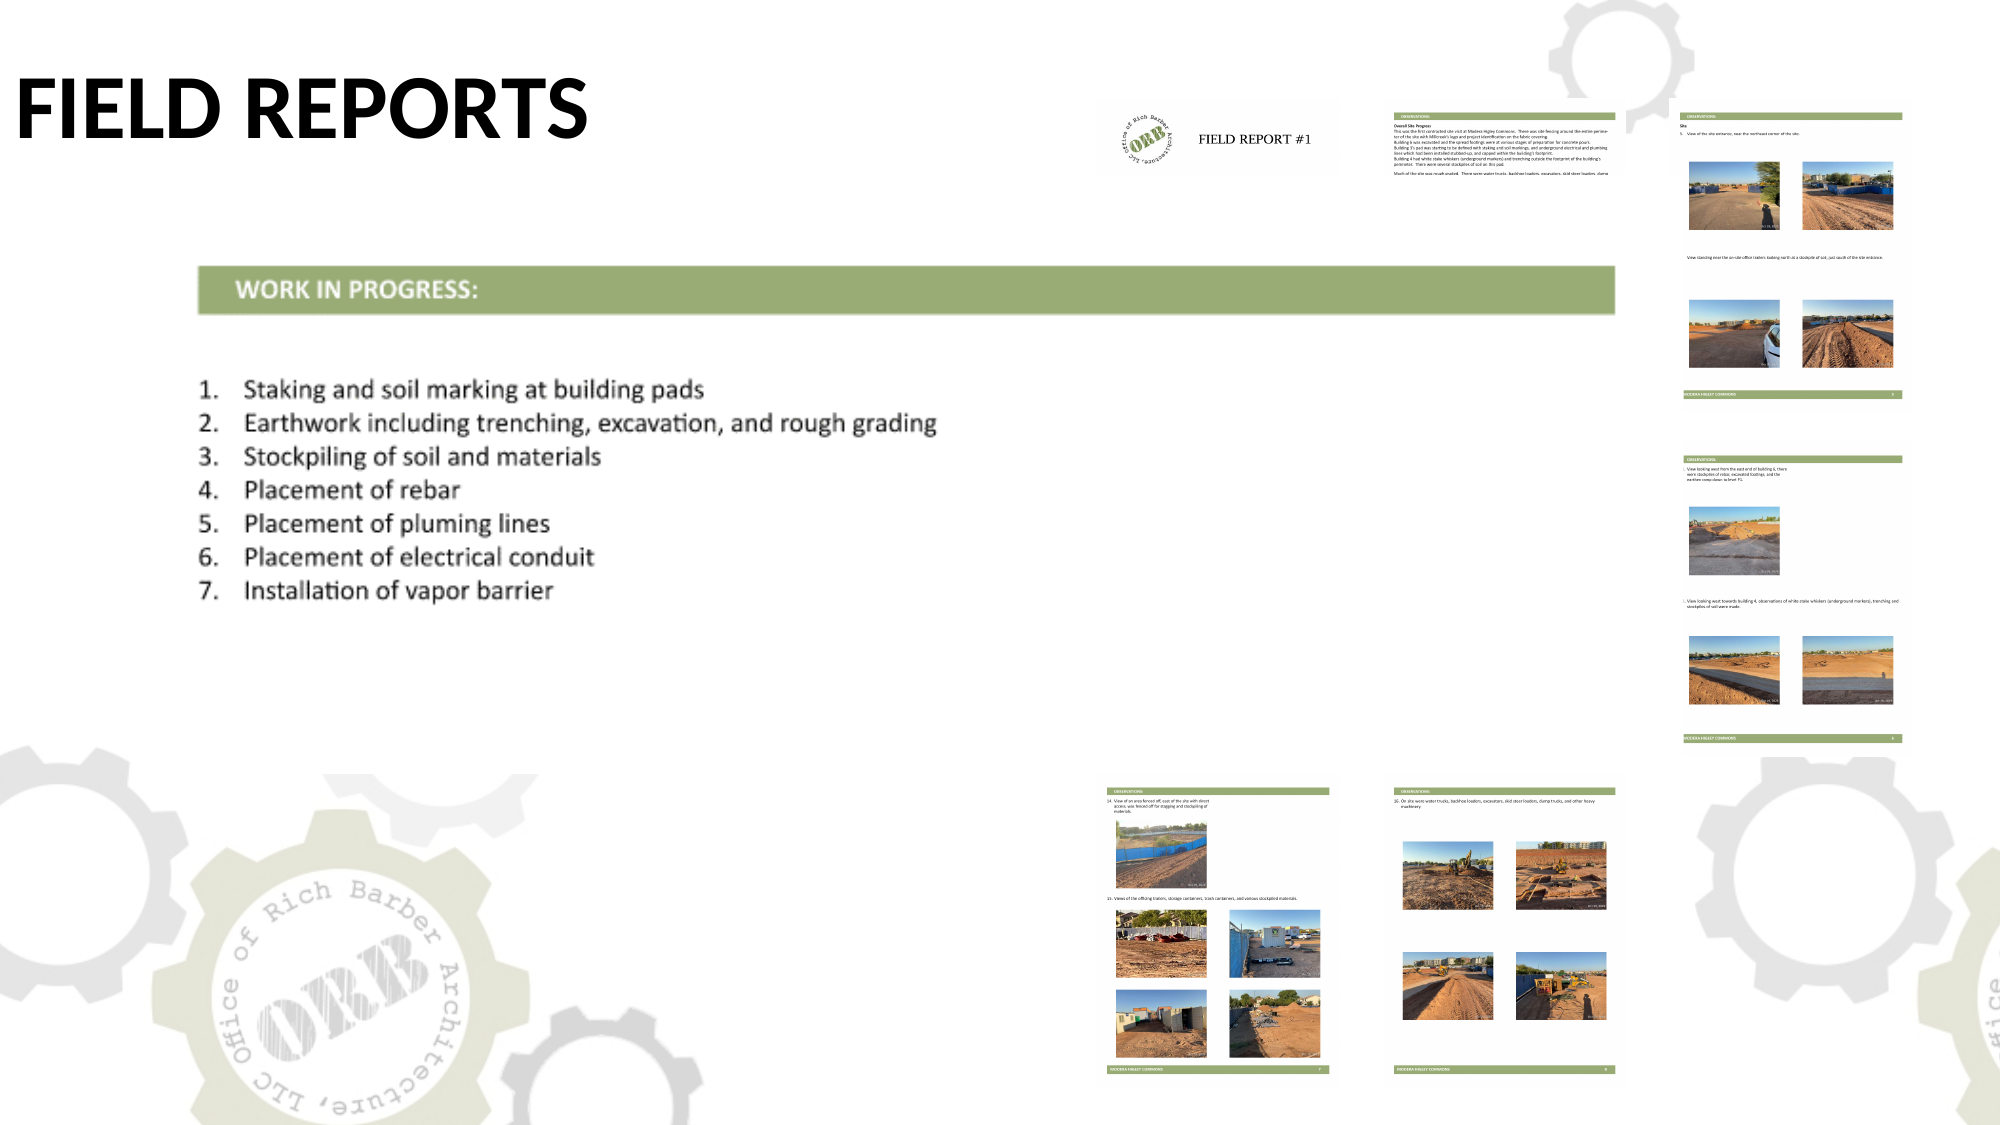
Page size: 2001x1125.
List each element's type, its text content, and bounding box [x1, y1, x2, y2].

picture [130, 98, 1913, 1089]
text_box FIELD REPORTS [0, 0, 840, 218]
